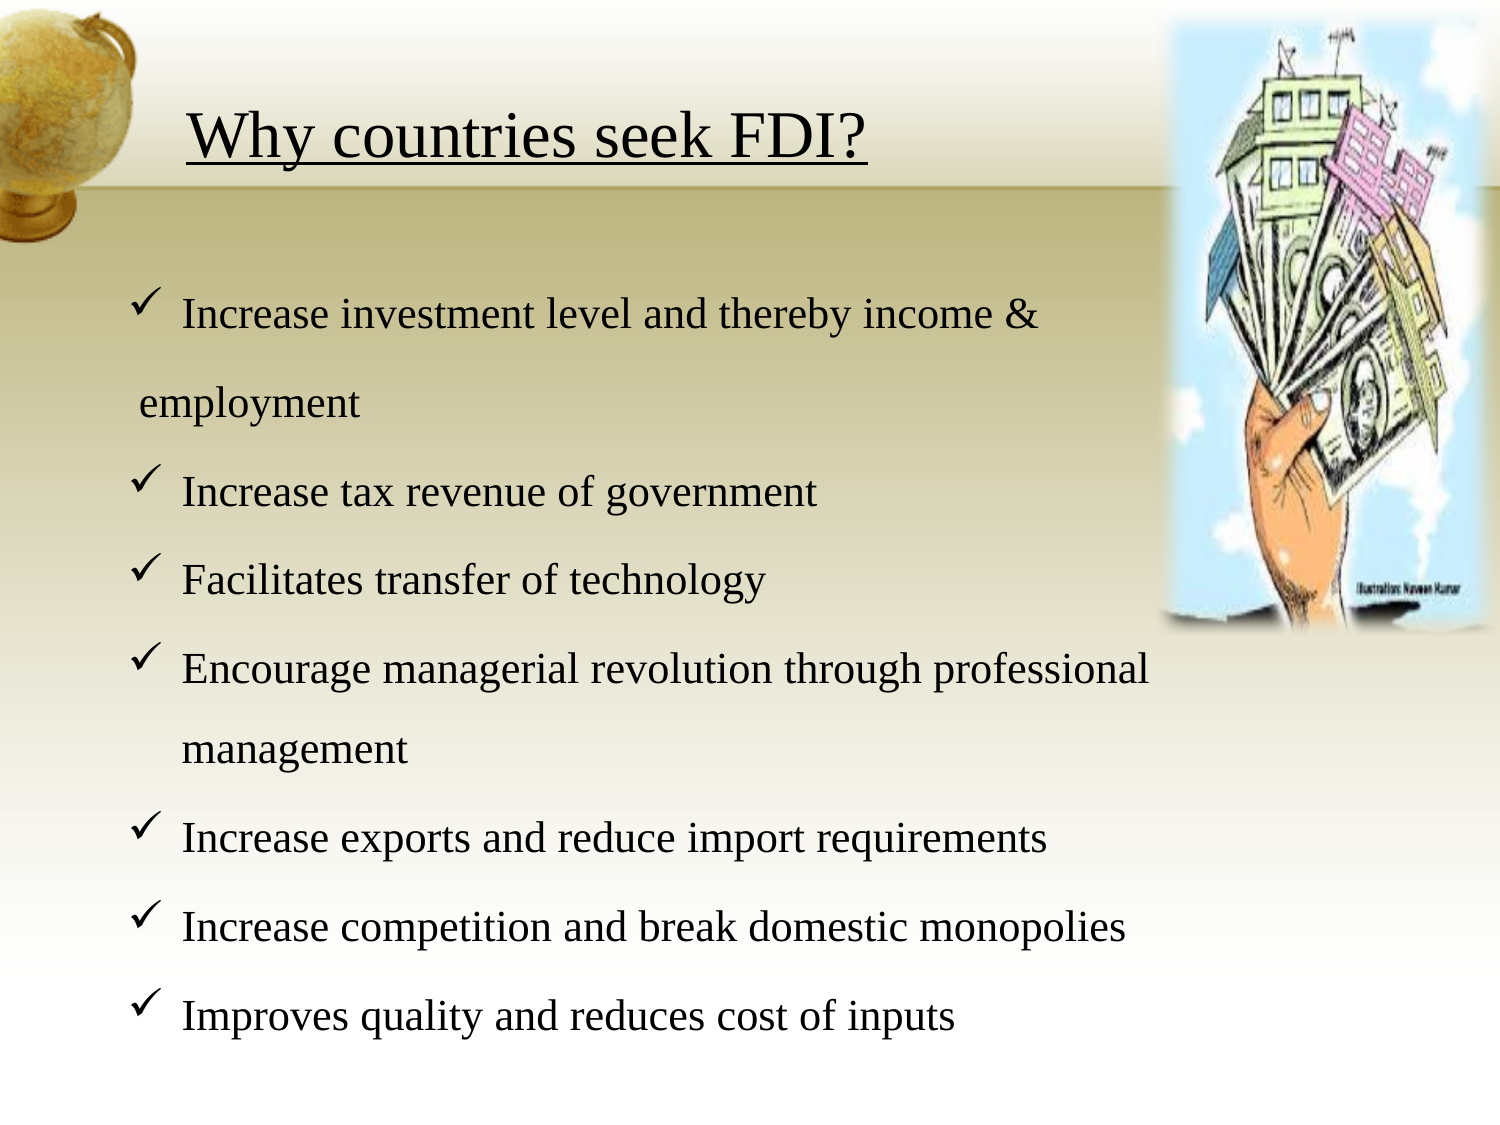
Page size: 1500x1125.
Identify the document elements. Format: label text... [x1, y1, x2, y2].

list Increase investment level and thereby income & employment Increase tax revenue of government Facilitates transfer of technology Encourage managerial revolution through professional management Increase exports and reduce import requirements Increase competition and break domestic monopolies Improves quality and reduces cost of inputs [112, 249, 1377, 1054]
picture [0, 0, 1500, 1125]
title Why countries seek FDI? [170, 36, 1149, 179]
